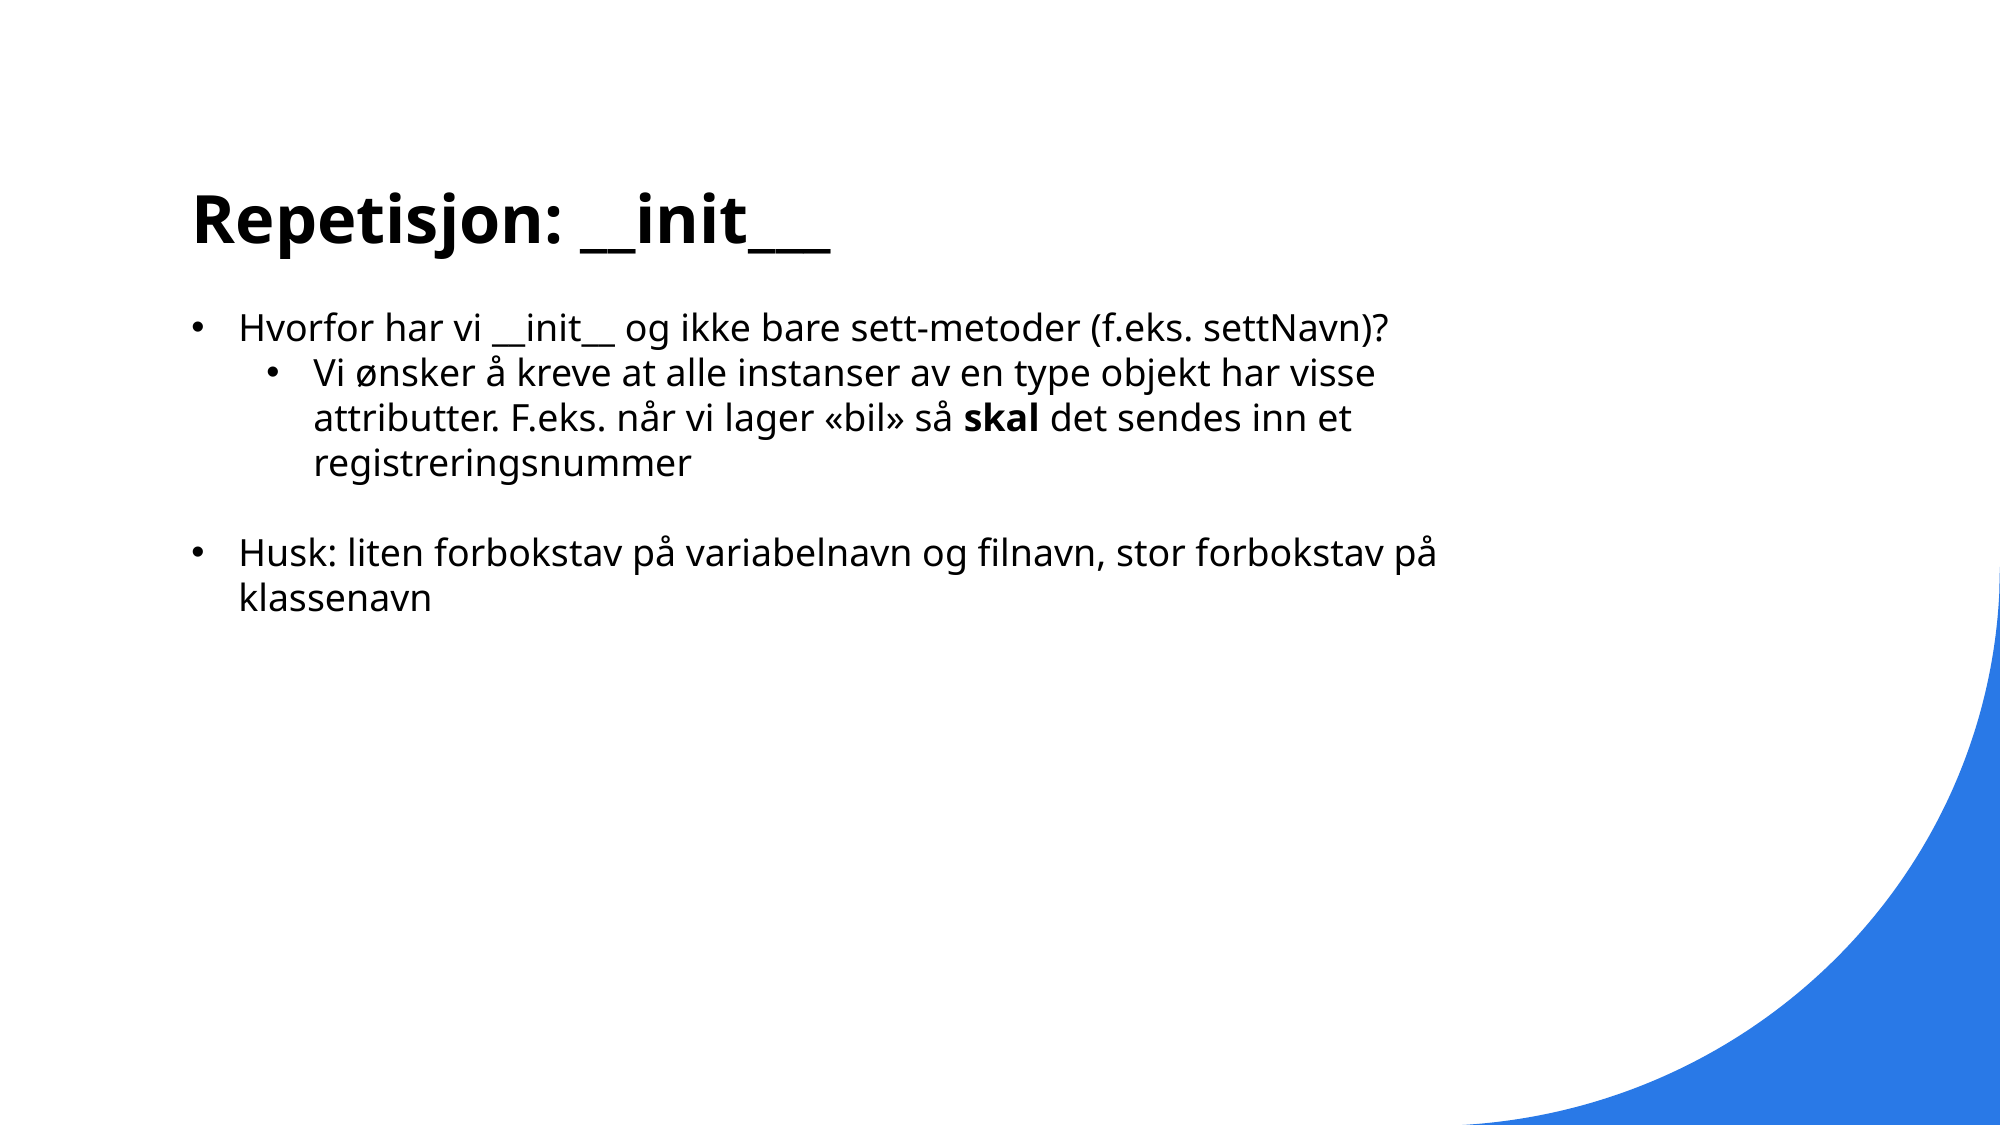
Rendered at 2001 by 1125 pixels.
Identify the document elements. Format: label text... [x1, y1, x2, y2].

title Repetisjon: __init___ [176, 118, 1809, 264]
text_box Hvorfor har vi __init__ og ikke bare sett-metoder (f.eks. settNavn)? Vi ønsker å kreve at alle instanser av en type objekt har visse attributter. F.eks. når vi lager «bil» så skal det sendes inn et registreringsnummer Husk: liten forbokstav på variabelnavn og filnavn, stor forbokstav på klassenavn [176, 296, 1571, 627]
